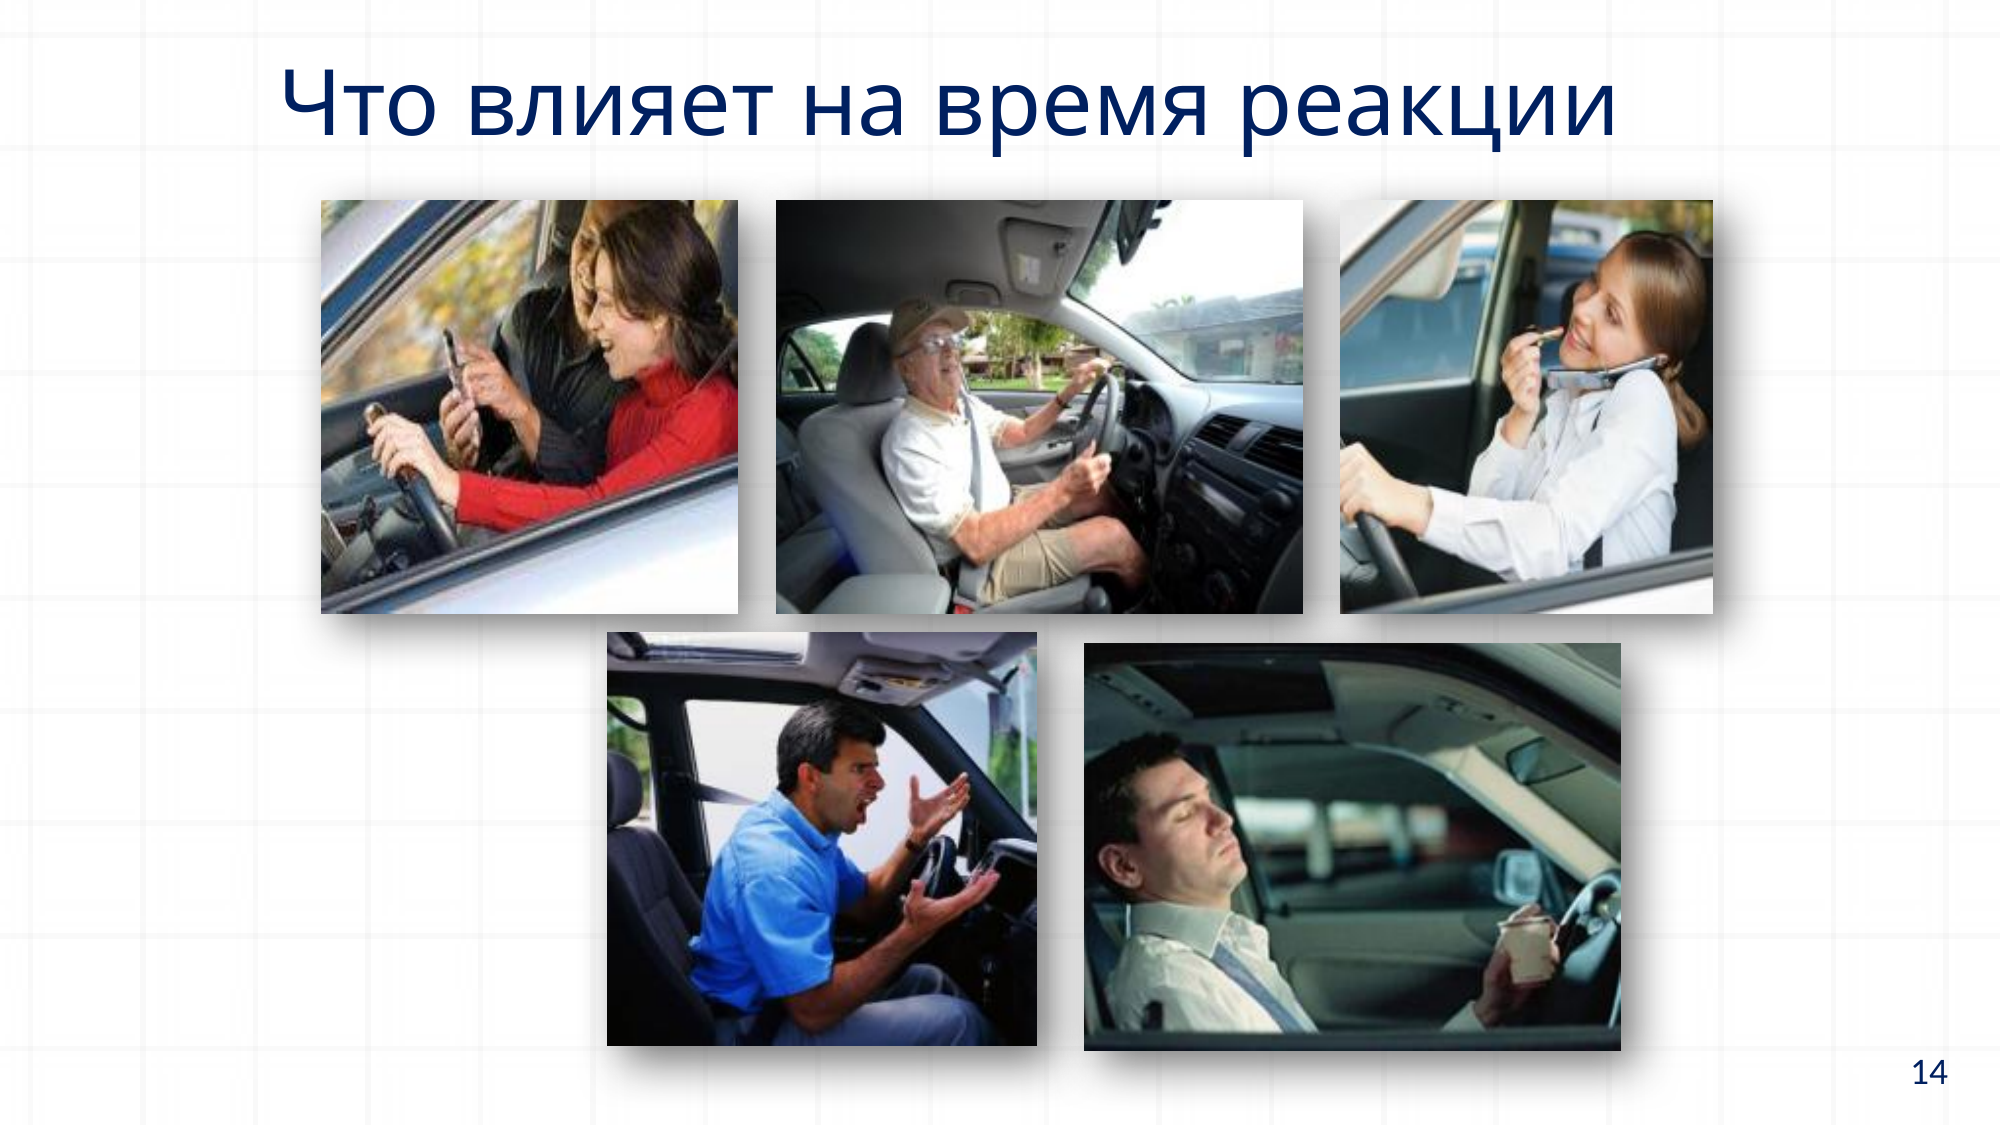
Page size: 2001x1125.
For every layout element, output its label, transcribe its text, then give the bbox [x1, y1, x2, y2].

picture [1084, 643, 1621, 1051]
picture [776, 200, 1303, 614]
text_box 14 [1895, 1039, 1964, 1100]
picture [1340, 200, 1713, 614]
picture [607, 632, 1037, 1047]
picture [320, 200, 738, 614]
title Что влияет на время реакции [262, 54, 1906, 157]
